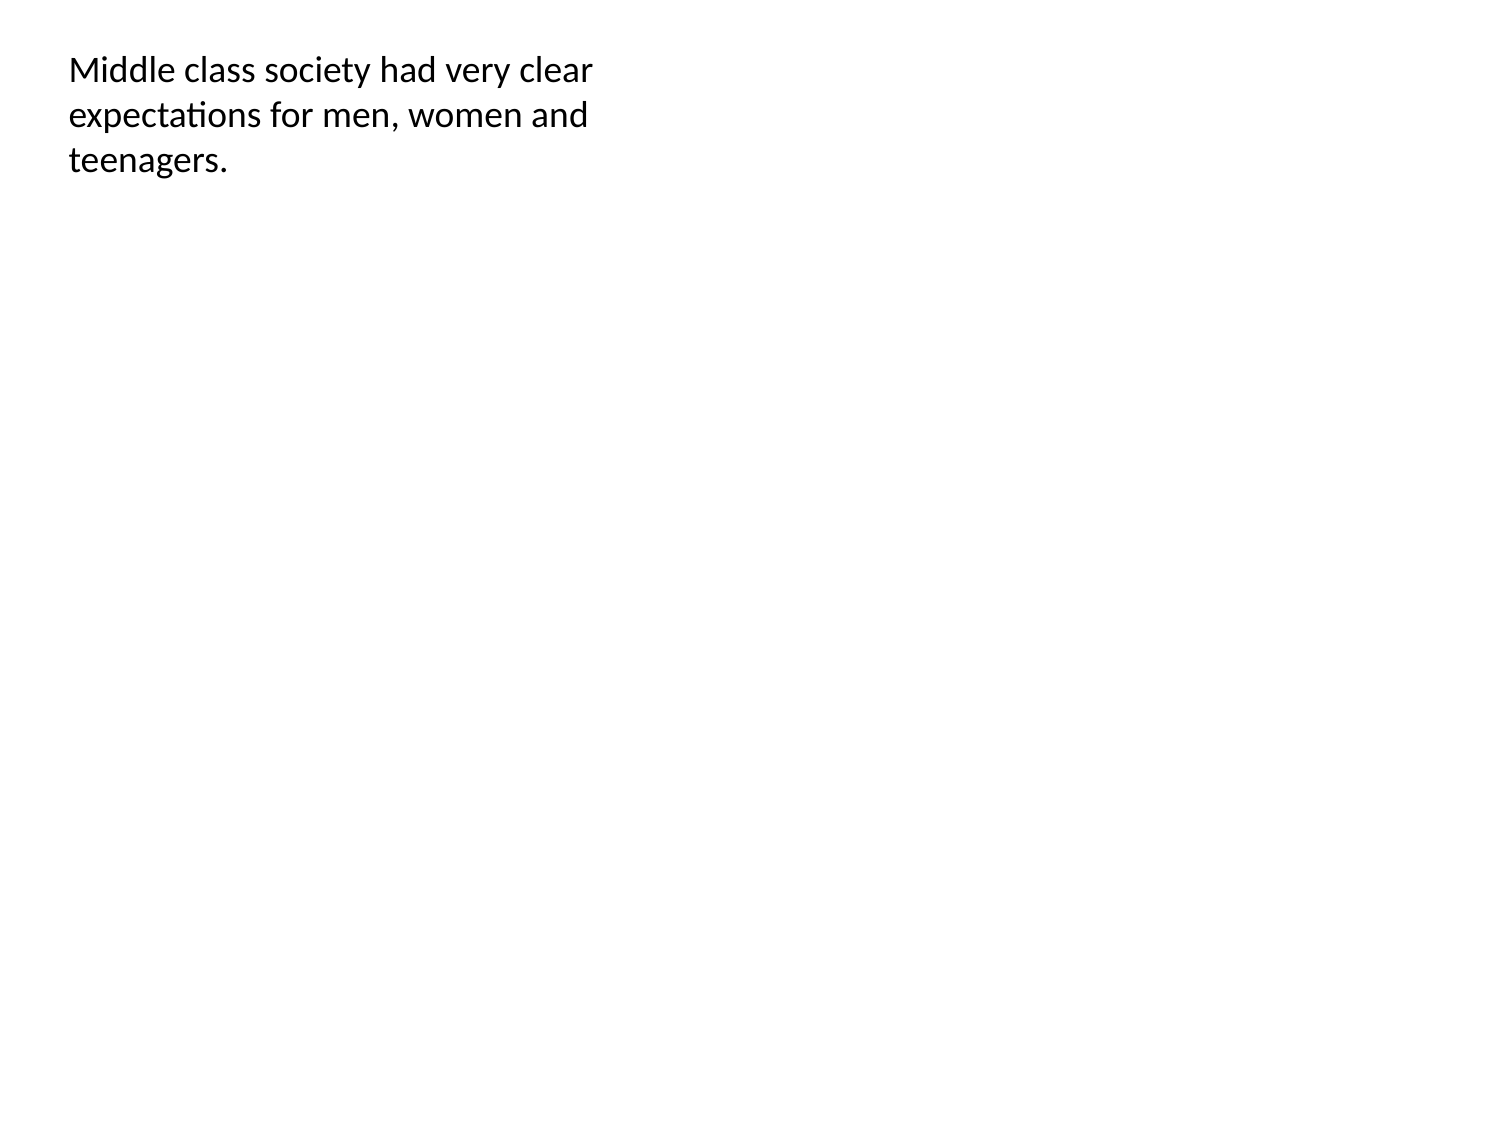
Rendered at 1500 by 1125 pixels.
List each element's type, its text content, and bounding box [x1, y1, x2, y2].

text_box Middle class society had very clear expectations for men, women and teenagers. [53, 37, 755, 188]
